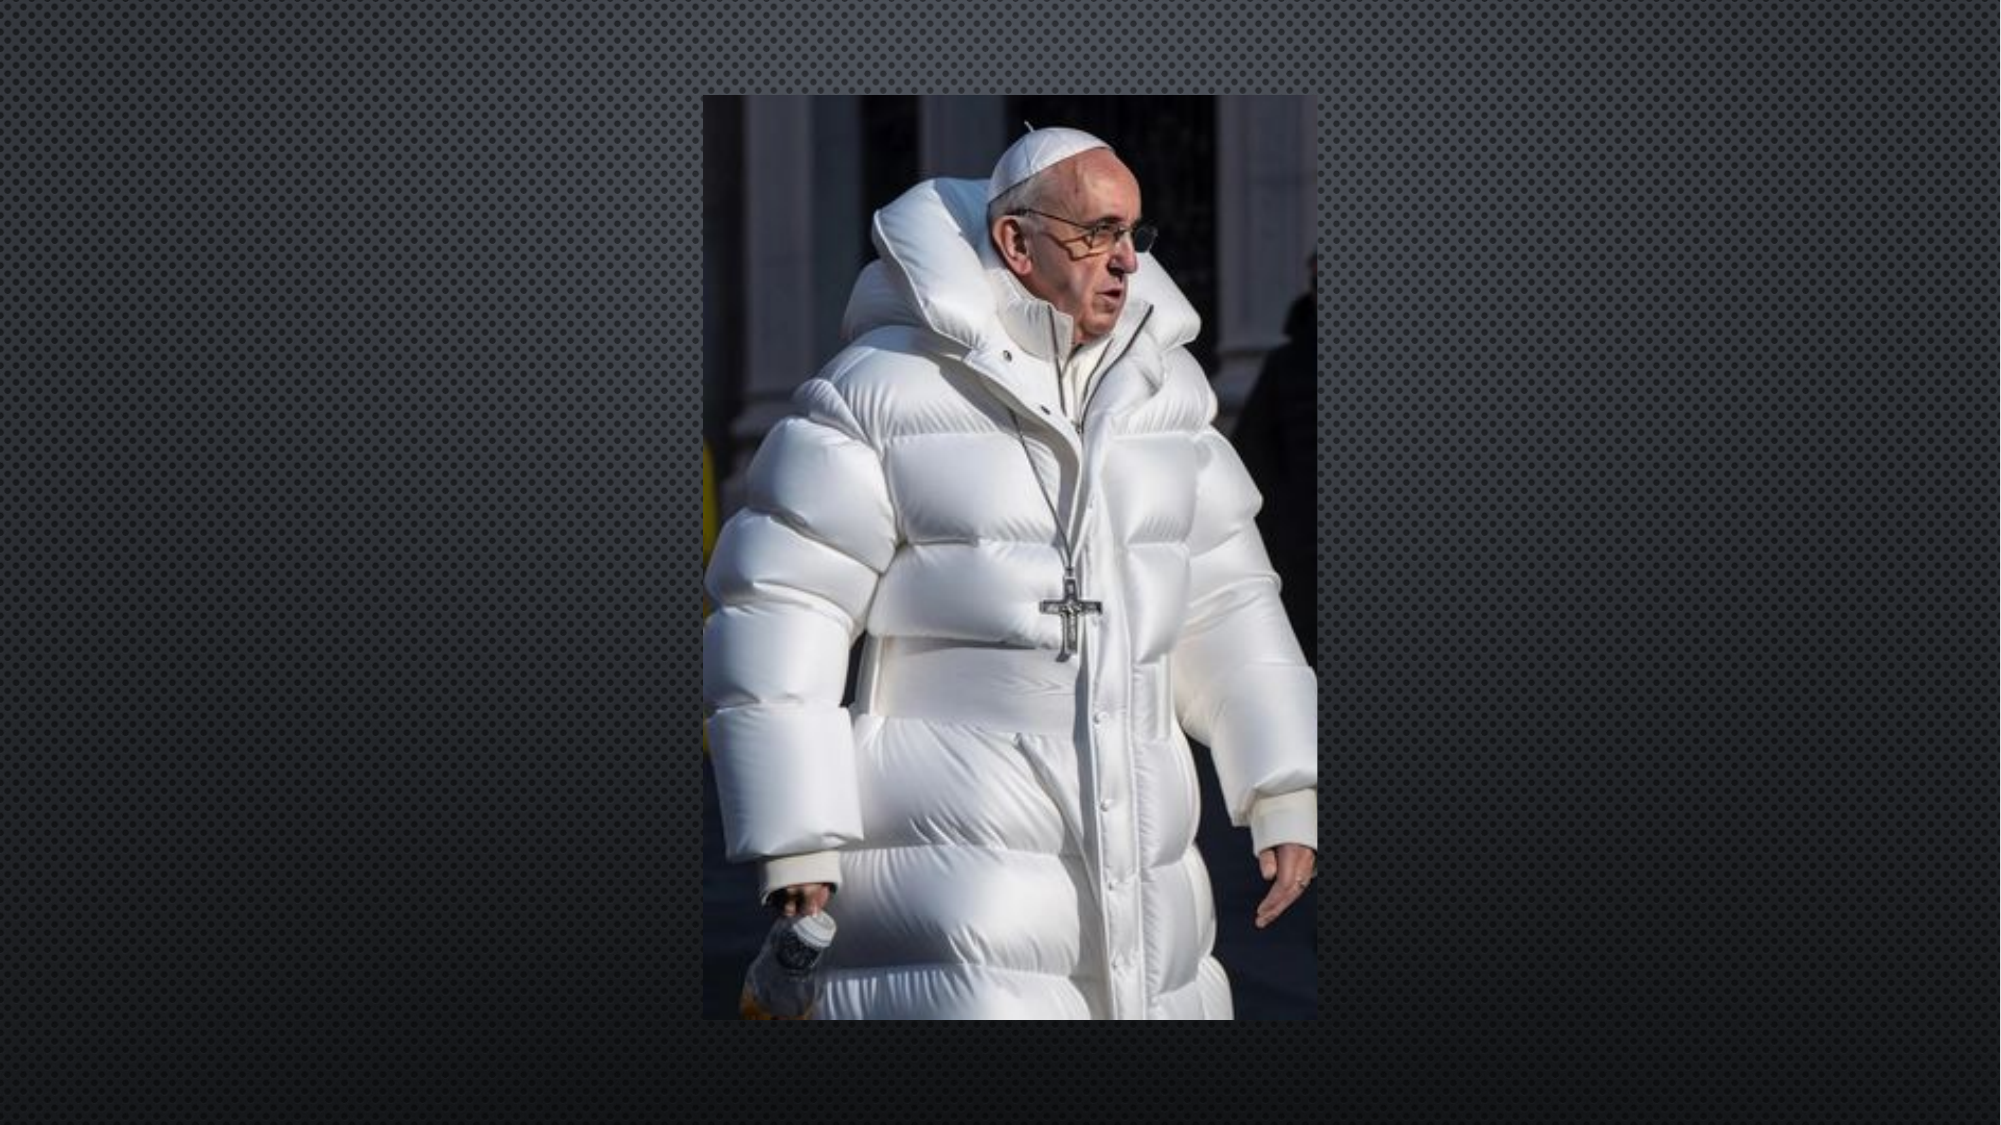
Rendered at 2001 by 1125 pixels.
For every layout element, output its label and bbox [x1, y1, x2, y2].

list [681, 94, 1318, 1031]
